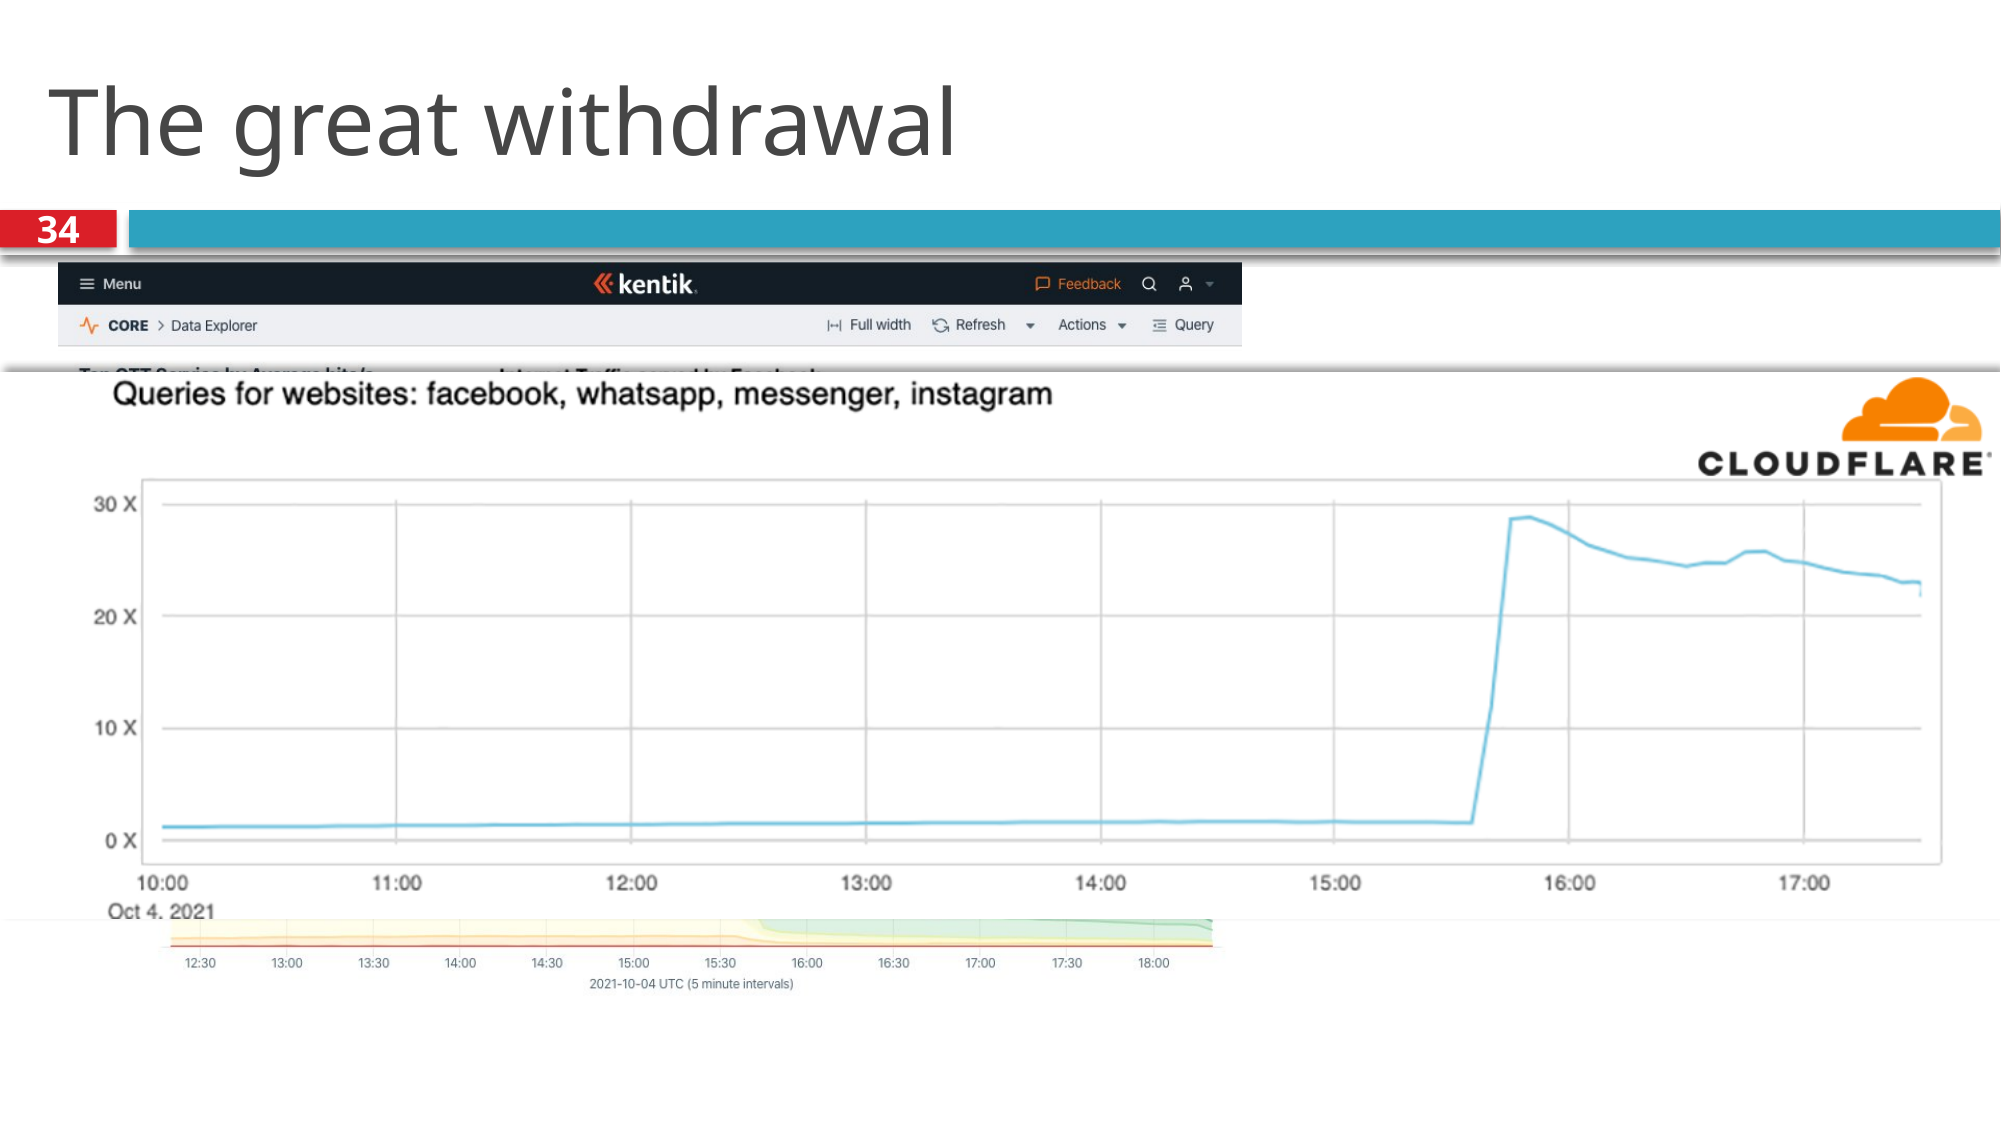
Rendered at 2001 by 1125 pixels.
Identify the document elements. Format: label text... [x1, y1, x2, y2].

slide_number 34 [0, 206, 117, 257]
title The great withdrawal [33, 37, 1967, 200]
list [57, 931, 1242, 1005]
picture [0, 371, 2000, 920]
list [57, 261, 1242, 370]
